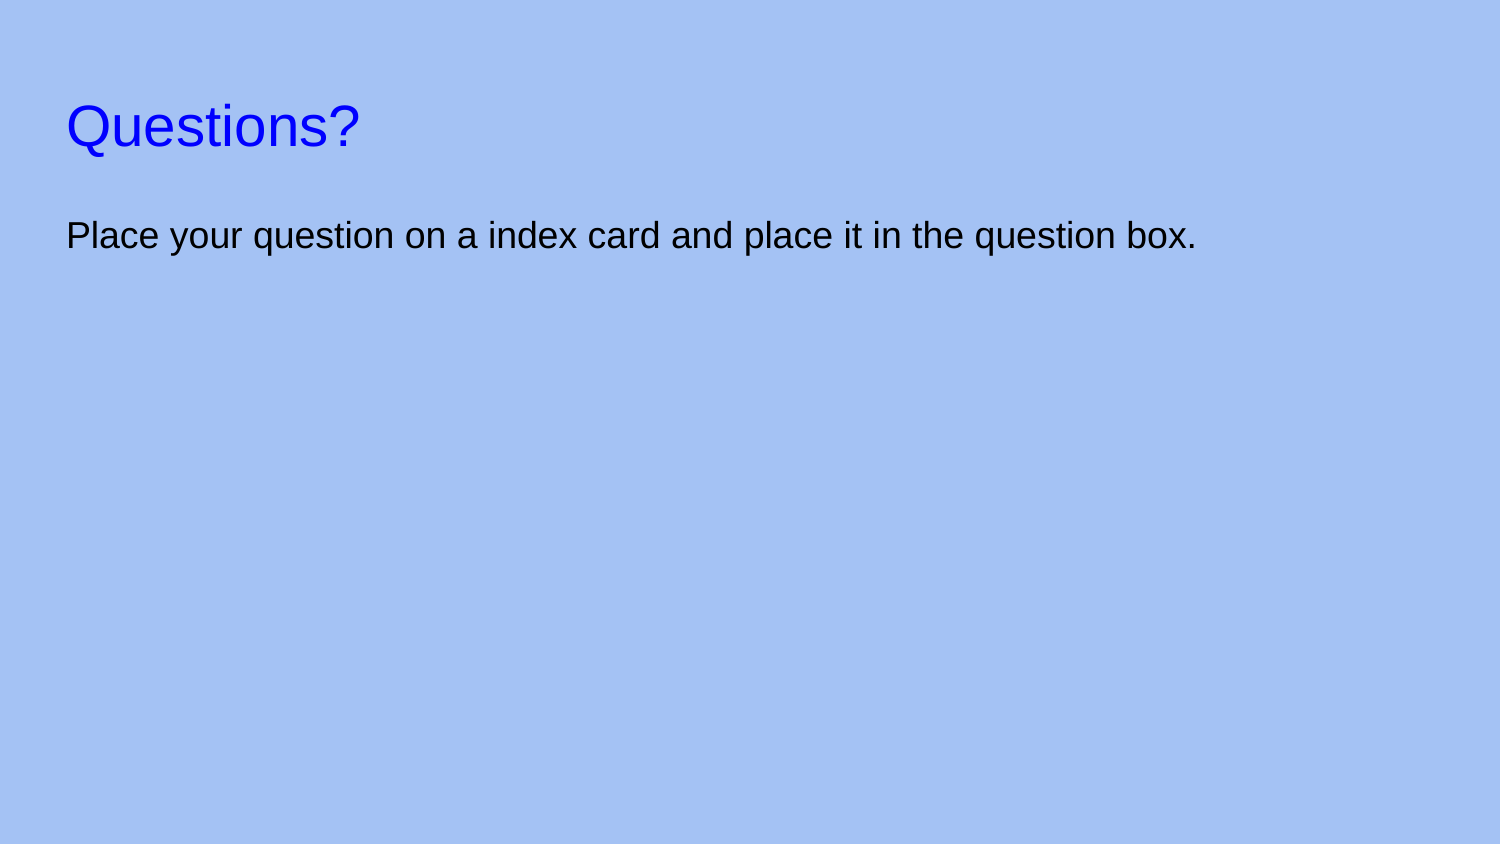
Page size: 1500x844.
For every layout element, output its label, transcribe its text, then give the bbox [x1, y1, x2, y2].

list Place your question on a index card and place it in the question box. [51, 189, 1449, 750]
title Questions? [51, 72, 1449, 167]
